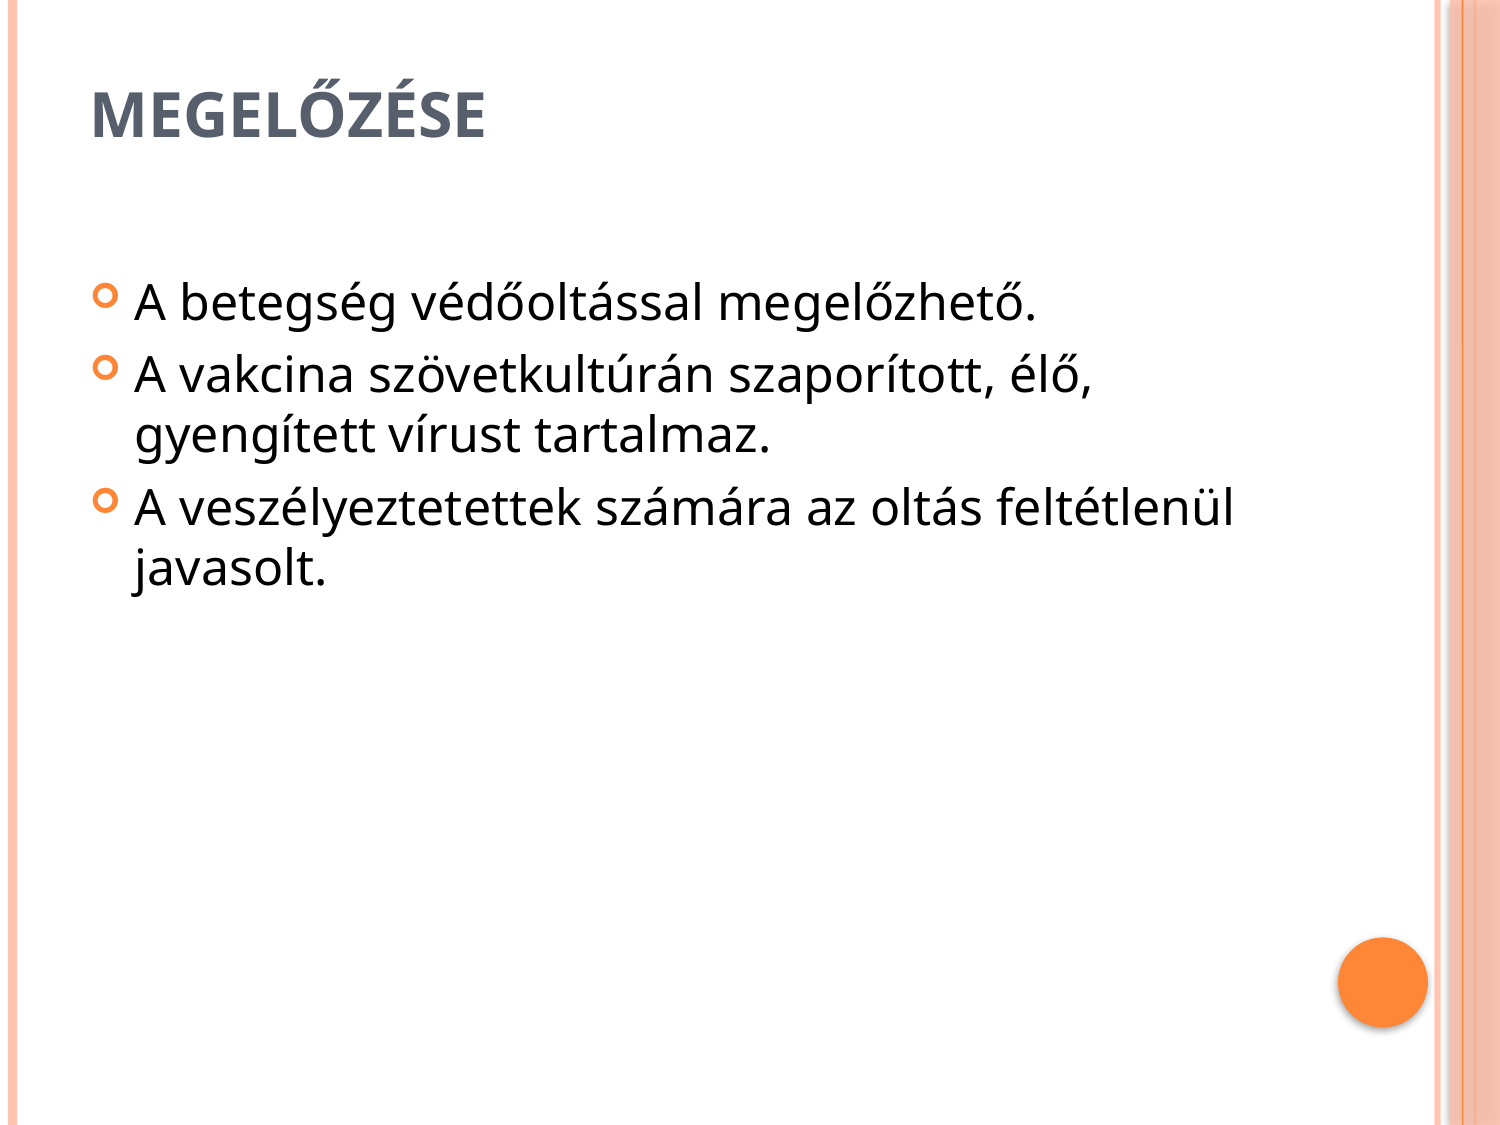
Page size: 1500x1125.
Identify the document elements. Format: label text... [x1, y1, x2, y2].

title Megelőzése [75, 45, 1300, 233]
list A betegség védőoltással megelőzhető. A vakcina szövetkultúrán szaporított, élő, gyengített vírust tartalmaz. A veszélyeztetettek számára az oltás feltétlenül javasolt. [75, 262, 1300, 1062]
